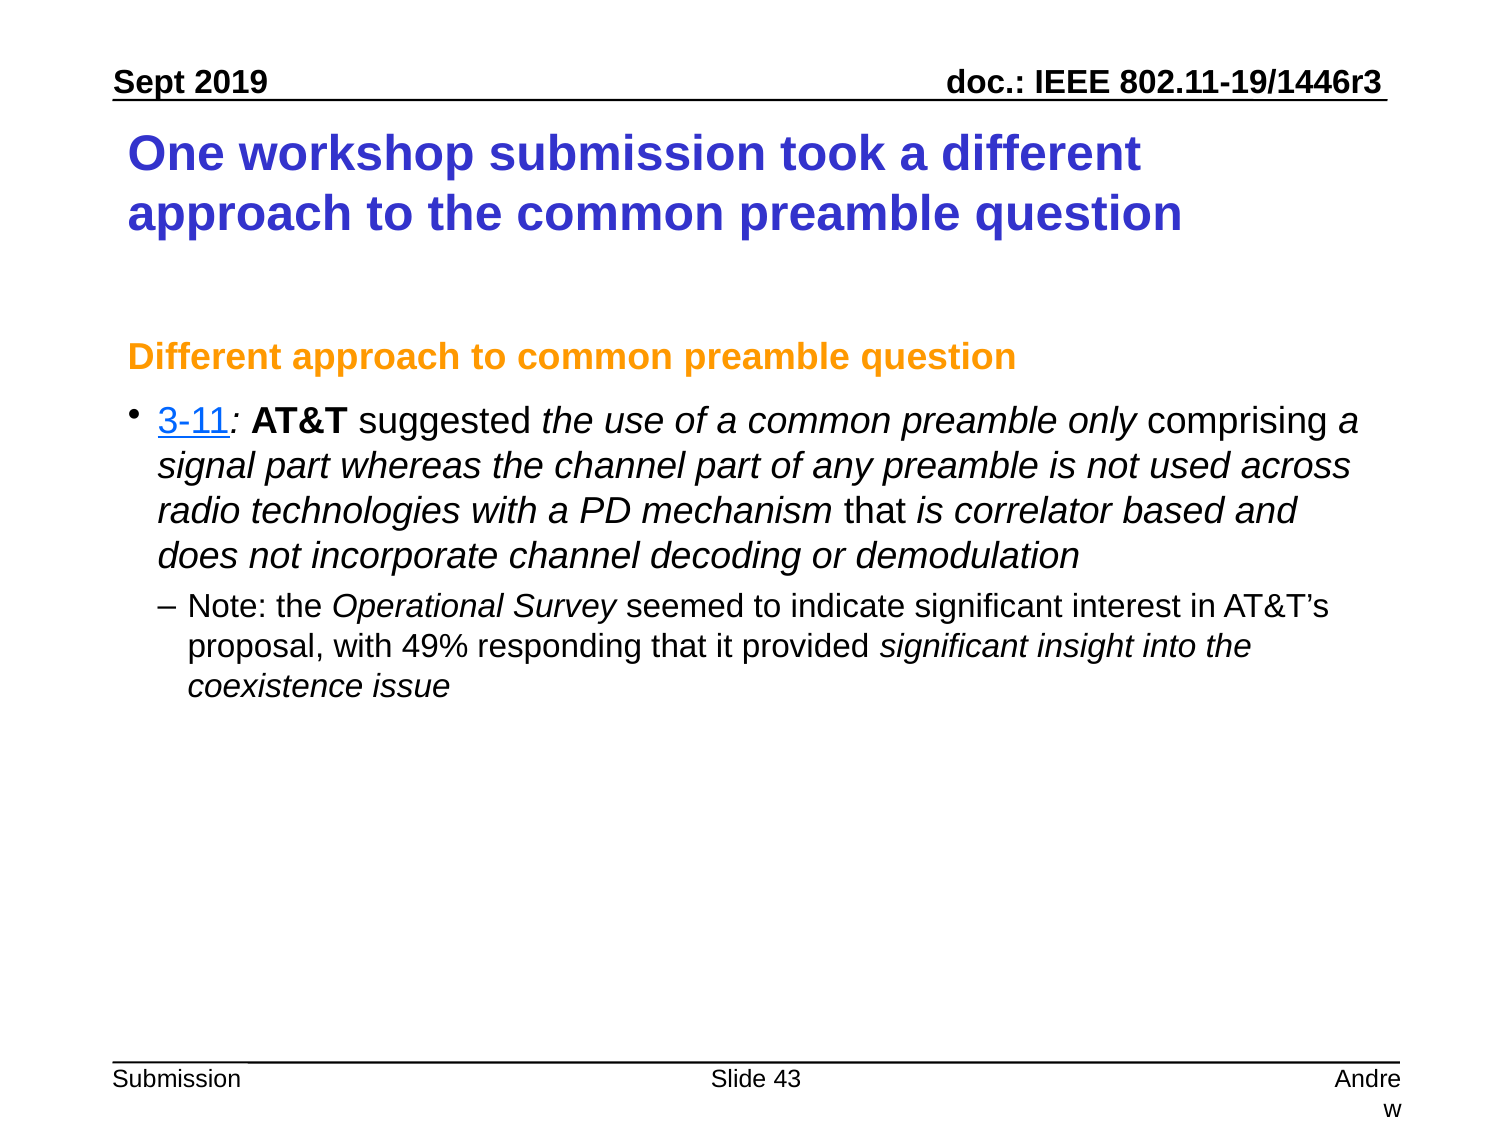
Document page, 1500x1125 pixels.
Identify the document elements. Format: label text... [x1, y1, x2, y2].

list Different approach to common preamble question 3-11: AT&T suggested the use of a common preamble only comprising a signal part whereas the channel part of any preamble is not used across radio technologies with a PD mechanism that is correlator based and does not incorporate channel decoding or demodulation Note: the Operational Survey seemed to indicate significant interest in AT&T’s proposal, with 49% responding that it provided significant insight into the coexistence issue [112, 324, 1388, 1000]
slide_number Slide 43 [709, 1061, 803, 1093]
title One workshop submission took a different approach to the common preamble question [112, 112, 1388, 288]
footer Andrew Myles, Cisco [1320, 1061, 1402, 1093]
